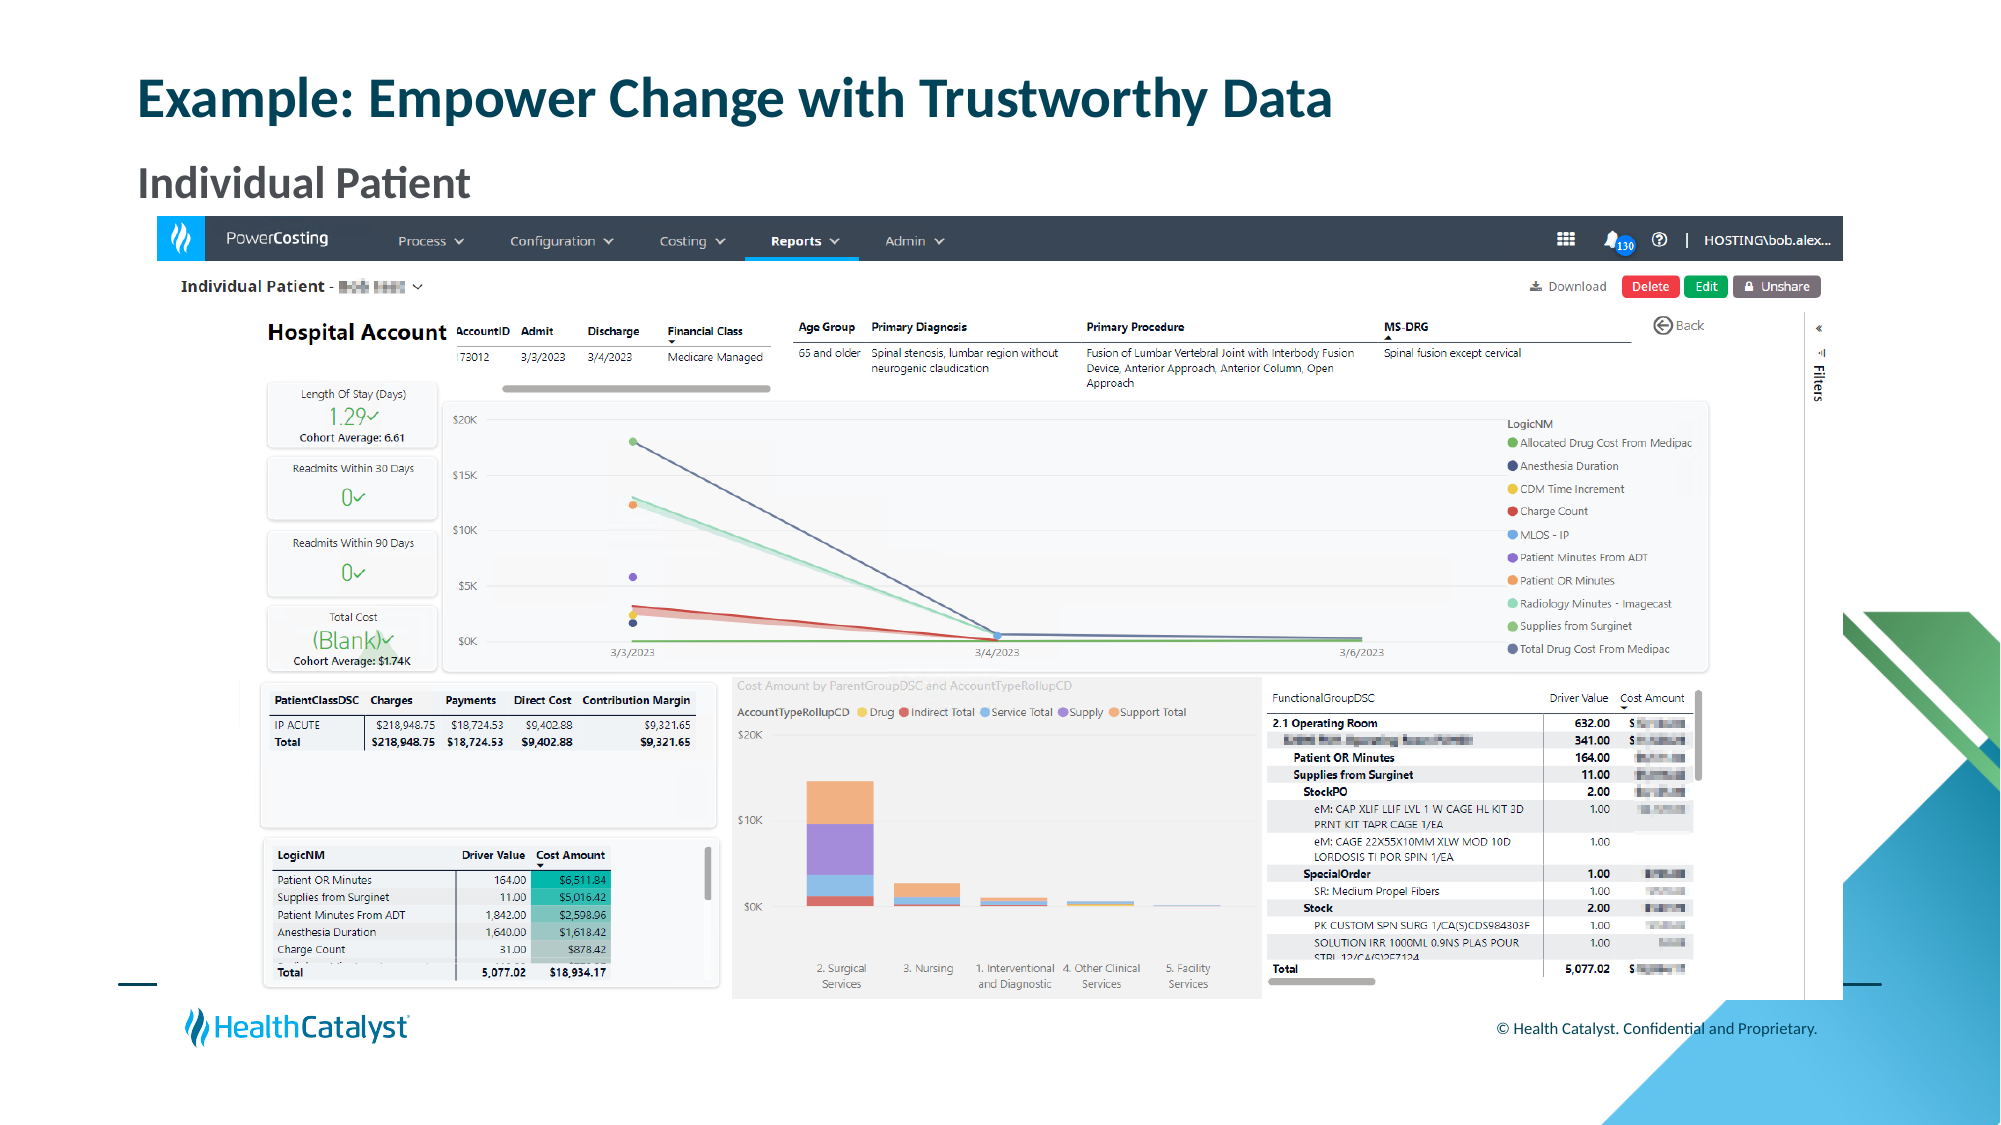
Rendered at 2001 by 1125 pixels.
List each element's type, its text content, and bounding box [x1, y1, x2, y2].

list Individual Patient [137, 151, 1863, 217]
picture [0, 0, 2001, 1125]
title Example: Empower Change with Trustworthy Data [137, 59, 1863, 138]
